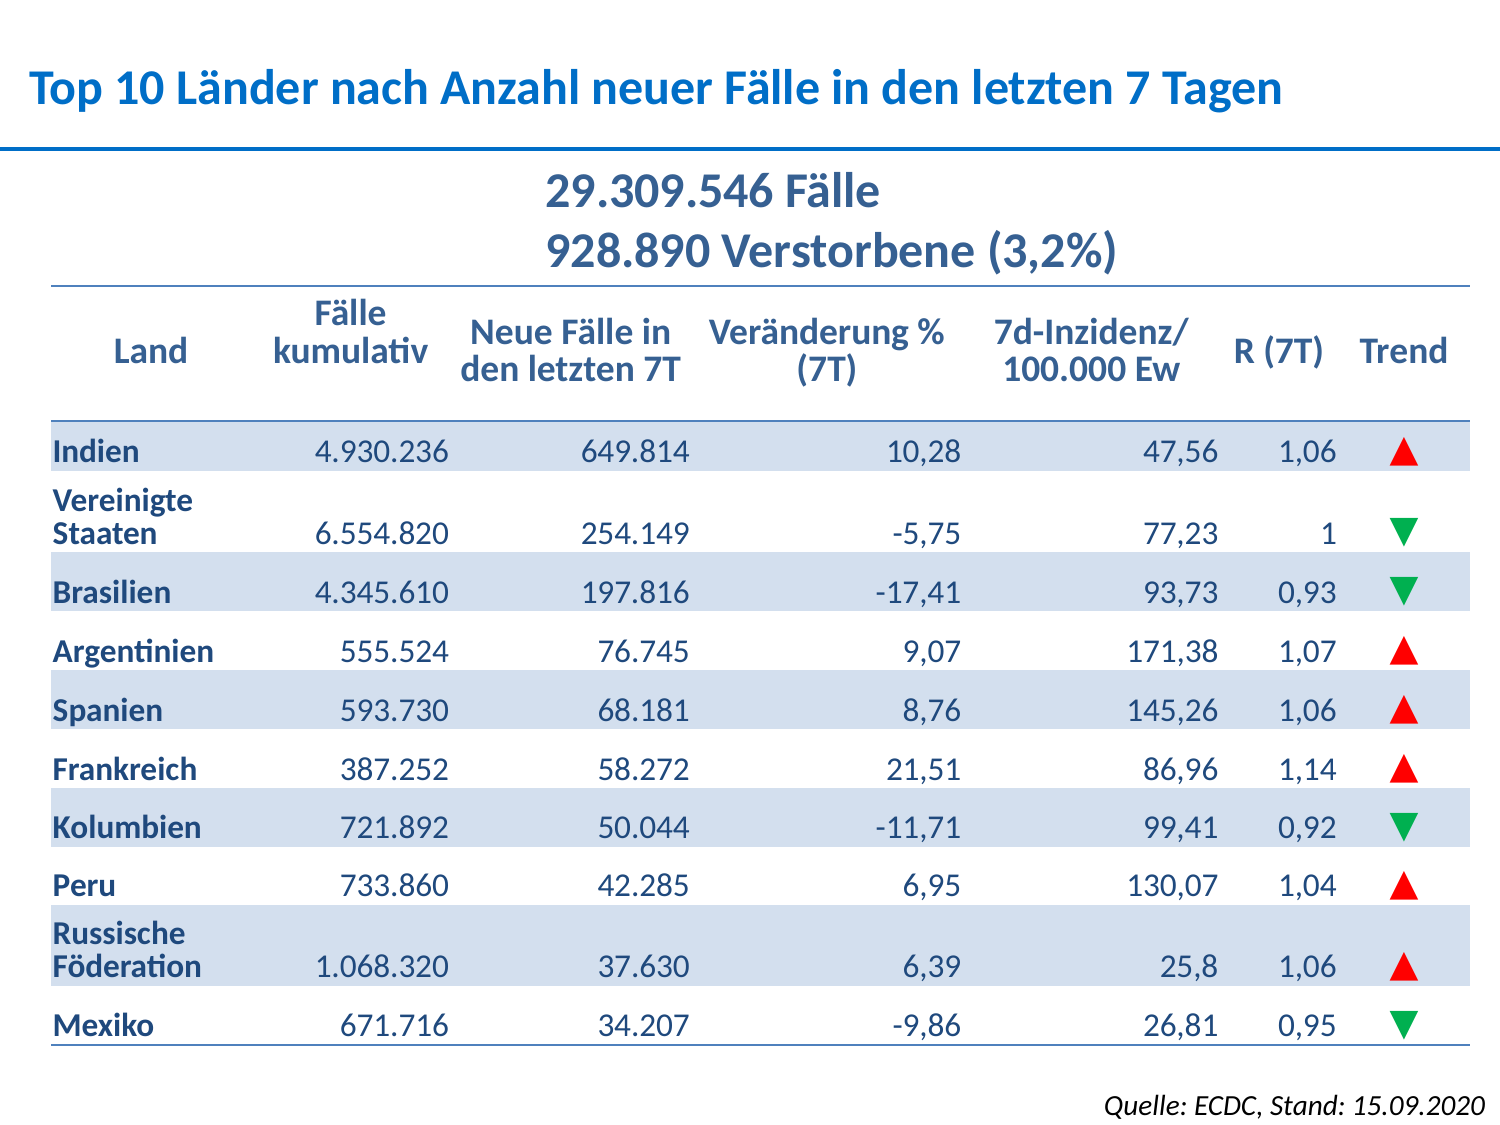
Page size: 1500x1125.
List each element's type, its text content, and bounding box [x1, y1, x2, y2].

table_cell 99,41 [963, 788, 1220, 847]
table_cell ▲ [1338, 905, 1470, 986]
table_cell 4.345.610 [251, 552, 451, 611]
table_cell Russische Föderation [51, 905, 251, 986]
table_cell 145,26 [963, 670, 1220, 729]
table_cell 593.730 [251, 670, 451, 729]
table_cell 76.745 [451, 611, 691, 670]
table_cell Frankreich [51, 729, 251, 788]
table_cell 1,06 [1220, 905, 1338, 986]
table_cell Brasilien [51, 552, 251, 611]
table_cell 9,07 [691, 611, 963, 670]
table_cell 34.207 [451, 986, 691, 1044]
table_cell 50.044 [451, 788, 691, 847]
table_cell 0,93 [1220, 552, 1338, 611]
table_cell 42.285 [451, 847, 691, 905]
table_cell 1,07 [1220, 611, 1338, 670]
table_cell 130,07 [963, 847, 1220, 905]
table_cell 77,23 [963, 471, 1220, 552]
text_box Top 10 Länder nach Anzahl neuer Fälle in den letzten 7 Tagen [29, 54, 1474, 115]
table_header R (7T) [1220, 287, 1338, 420]
table_cell 37.630 [451, 905, 691, 986]
table_cell Indien [51, 422, 251, 471]
table_cell 1,14 [1220, 729, 1338, 788]
table_cell ▼ [1338, 986, 1470, 1044]
table_cell Peru [51, 847, 251, 905]
table_cell 1,06 [1220, 670, 1338, 729]
table_header Veränderung % (7T) [691, 287, 963, 420]
table_cell 1 [1220, 471, 1338, 552]
table_cell ▼ [1338, 552, 1470, 611]
table_header Neue Fälle in den letzten 7T [451, 287, 691, 420]
table_cell 1,04 [1220, 847, 1338, 905]
text_box 29.309.546 Fälle 928.890 Verstorbene (3,2%) [530, 157, 1134, 285]
table_header Trend [1338, 287, 1470, 420]
table_cell -11,71 [691, 788, 963, 847]
table_cell ▲ [1338, 670, 1470, 729]
table_cell 1,06 [1220, 422, 1338, 471]
table_cell 58.272 [451, 729, 691, 788]
table_cell 10,28 [691, 422, 963, 471]
table_header Land [51, 287, 251, 420]
table_cell 0,92 [1220, 788, 1338, 847]
table_cell 4.930.236 [251, 422, 451, 471]
text_box Quelle: ECDC, Stand: 15.09.2020 [968, 1078, 1500, 1125]
table_cell 68.181 [451, 670, 691, 729]
table_cell Mexiko [51, 986, 251, 1044]
table_cell 93,73 [963, 552, 1220, 611]
table_header Fälle kumulativ [251, 287, 451, 420]
table_cell 555.524 [251, 611, 451, 670]
table_cell 47,56 [963, 422, 1220, 471]
table_cell 0,95 [1220, 986, 1338, 1044]
table_cell -9,86 [691, 986, 963, 1044]
table_cell 671.716 [251, 986, 451, 1044]
table_cell 8,76 [691, 670, 963, 729]
table_cell 1.068.320 [251, 905, 451, 986]
table_cell -17,41 [691, 552, 963, 611]
table_header 7d-Inzidenz/ 100.000 Ew [963, 287, 1220, 420]
table_cell Argentinien [51, 611, 251, 670]
table_cell ▲ [1338, 611, 1470, 670]
table_cell 733.860 [251, 847, 451, 905]
table_cell 6.554.820 [251, 471, 451, 552]
table_cell 387.252 [251, 729, 451, 788]
table_cell ▲ [1338, 729, 1470, 788]
table_cell 21,51 [691, 729, 963, 788]
table_cell ▼ [1338, 471, 1470, 552]
table_cell 171,38 [963, 611, 1220, 670]
table_cell Kolumbien [51, 788, 251, 847]
table_cell ▲ [1338, 847, 1470, 905]
table_cell 6,95 [691, 847, 963, 905]
table_cell 6,39 [691, 905, 963, 986]
table_cell 26,81 [963, 986, 1220, 1044]
table_cell ▲ [1338, 422, 1470, 471]
table_cell 721.892 [251, 788, 451, 847]
table_cell 197.816 [451, 552, 691, 611]
table_cell ▼ [1338, 788, 1470, 847]
table_cell Vereinigte Staaten [51, 471, 251, 552]
table_cell 254.149 [451, 471, 691, 552]
table_cell Spanien [51, 670, 251, 729]
table_cell 86,96 [963, 729, 1220, 788]
table_cell 25,8 [963, 905, 1220, 986]
table_cell -5,75 [691, 471, 963, 552]
table_cell 649.814 [451, 422, 691, 471]
